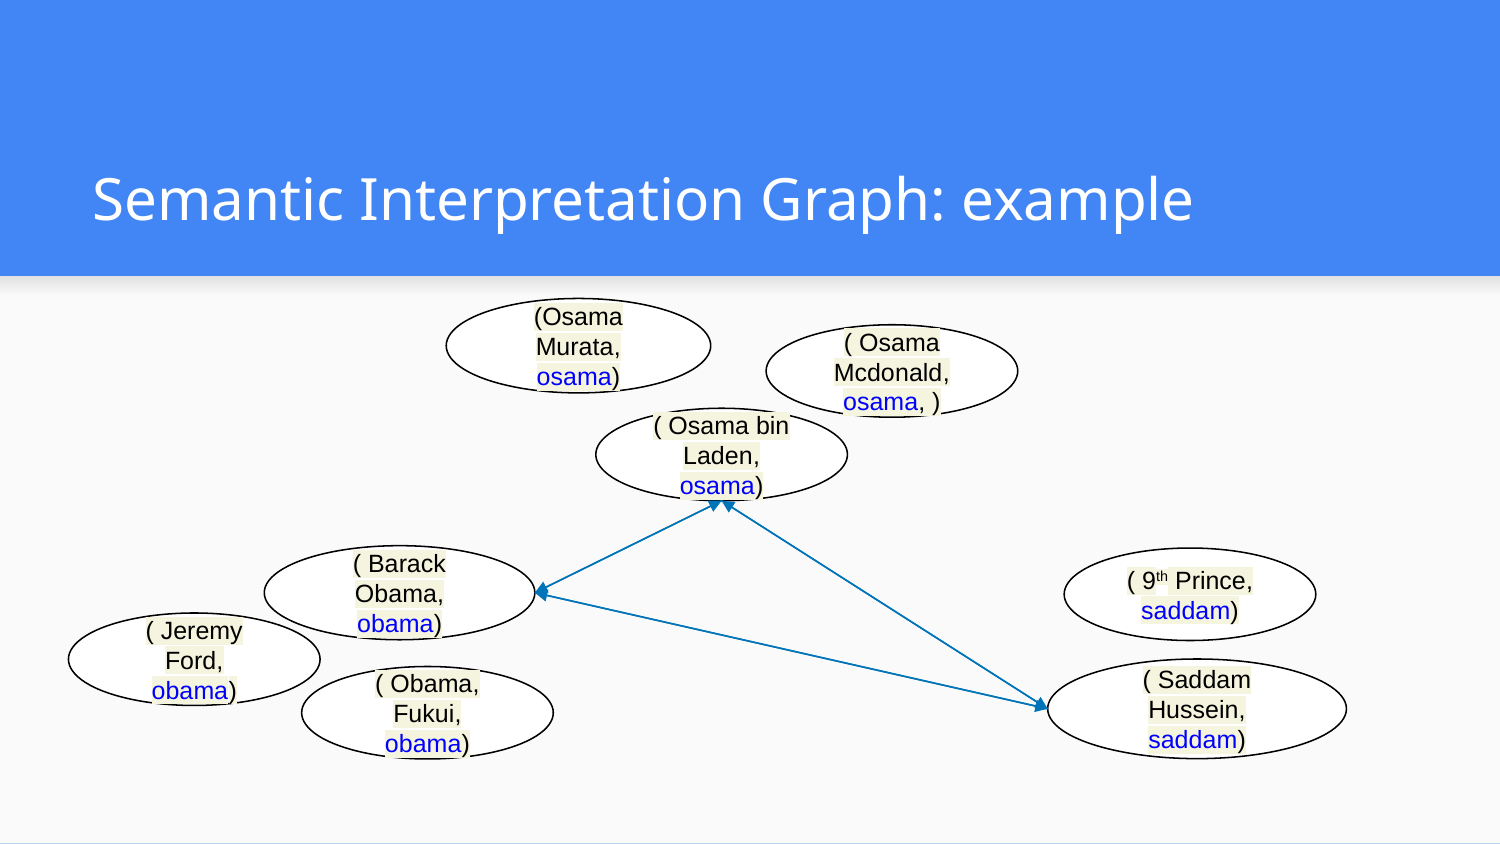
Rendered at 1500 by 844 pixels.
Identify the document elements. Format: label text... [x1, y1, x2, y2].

text_box ( Osama Mcdonald, osama, ) [766, 324, 1018, 418]
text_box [721, 500, 1048, 592]
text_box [534, 500, 720, 592]
text_box ( 9th Prince, saddam) [1064, 548, 1316, 641]
text_box ( Jeremy Ford, obama) [68, 612, 321, 706]
text_box ( Saddam Hussein, saddam) [1049, 658, 1347, 759]
text_box ( Osama bin Laden, osama) [595, 408, 848, 498]
text_box (Osama Murata, osama) [446, 298, 711, 393]
text_box ( Barack Obama, obama) [264, 545, 528, 640]
text_box ( Obama, Fukui, obama) [301, 666, 553, 759]
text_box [534, 592, 1048, 710]
title Semantic Interpretation Graph: example [77, 121, 1427, 248]
